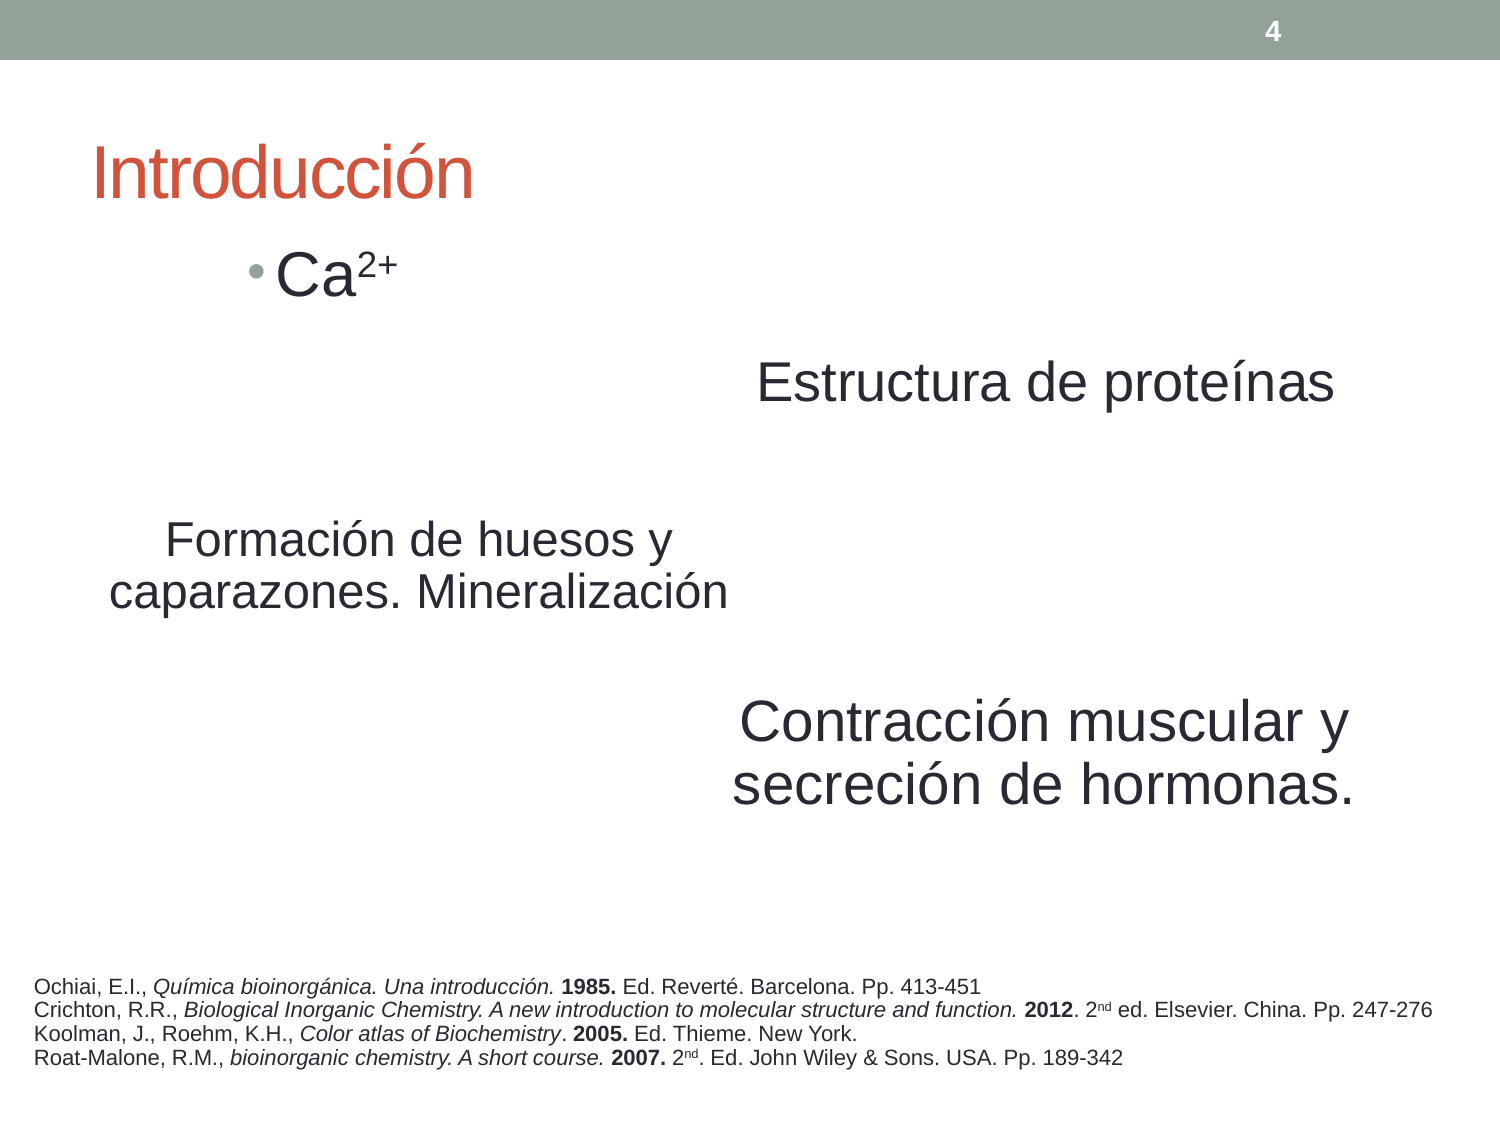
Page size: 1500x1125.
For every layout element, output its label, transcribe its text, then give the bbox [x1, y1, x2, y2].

text_box Estructura de proteínas [741, 345, 1363, 438]
text_box Contracción muscular y secreción de hormonas. [714, 683, 1376, 850]
list Ca2+ [232, 225, 693, 317]
text_box Formación de huesos y caparazones. Mineralización [88, 506, 750, 672]
title Introducción [75, 87, 1425, 250]
slide_number 4 [1250, 3, 1425, 57]
text_box Ochiai, E.I., Química bioinorgánica. Una introducción. 1985. Ed. Reverté. Barcelona. Pp. 413-451 Crichton, R.R., Biological Inorganic Chemistry. A new introduction to molecular structure and function. 2012. 2nd ed. Elsevier. China. Pp. 247-276 Koolman, J., Roehm, K.H., Color atlas of Biochemistry. 2005. Ed. Thieme. New York. Roat-Malone, R.M., bioinorganic chemistry. A short course. 2007. 2nd. Ed. John Wiley & Sons. USA. Pp. 189-342 [18, 967, 1467, 1103]
